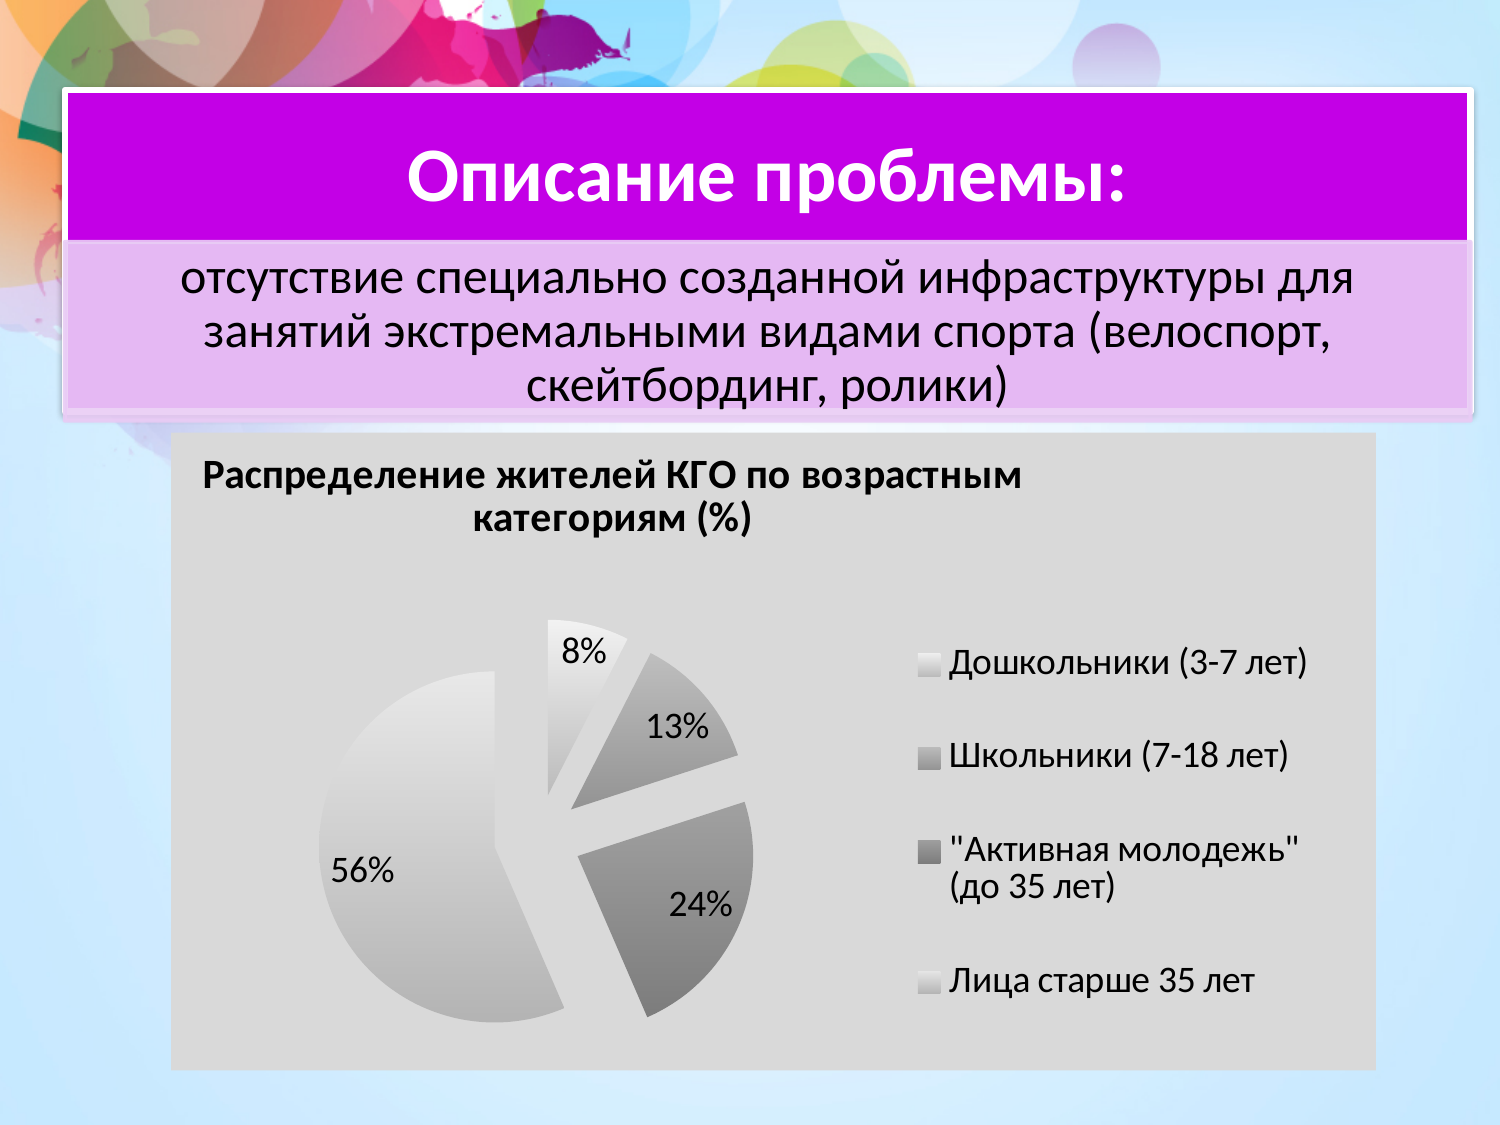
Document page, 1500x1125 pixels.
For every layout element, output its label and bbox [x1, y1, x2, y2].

text_box [64, 89, 1471, 421]
chart [170, 432, 1377, 1071]
picture [0, 0, 1500, 1125]
